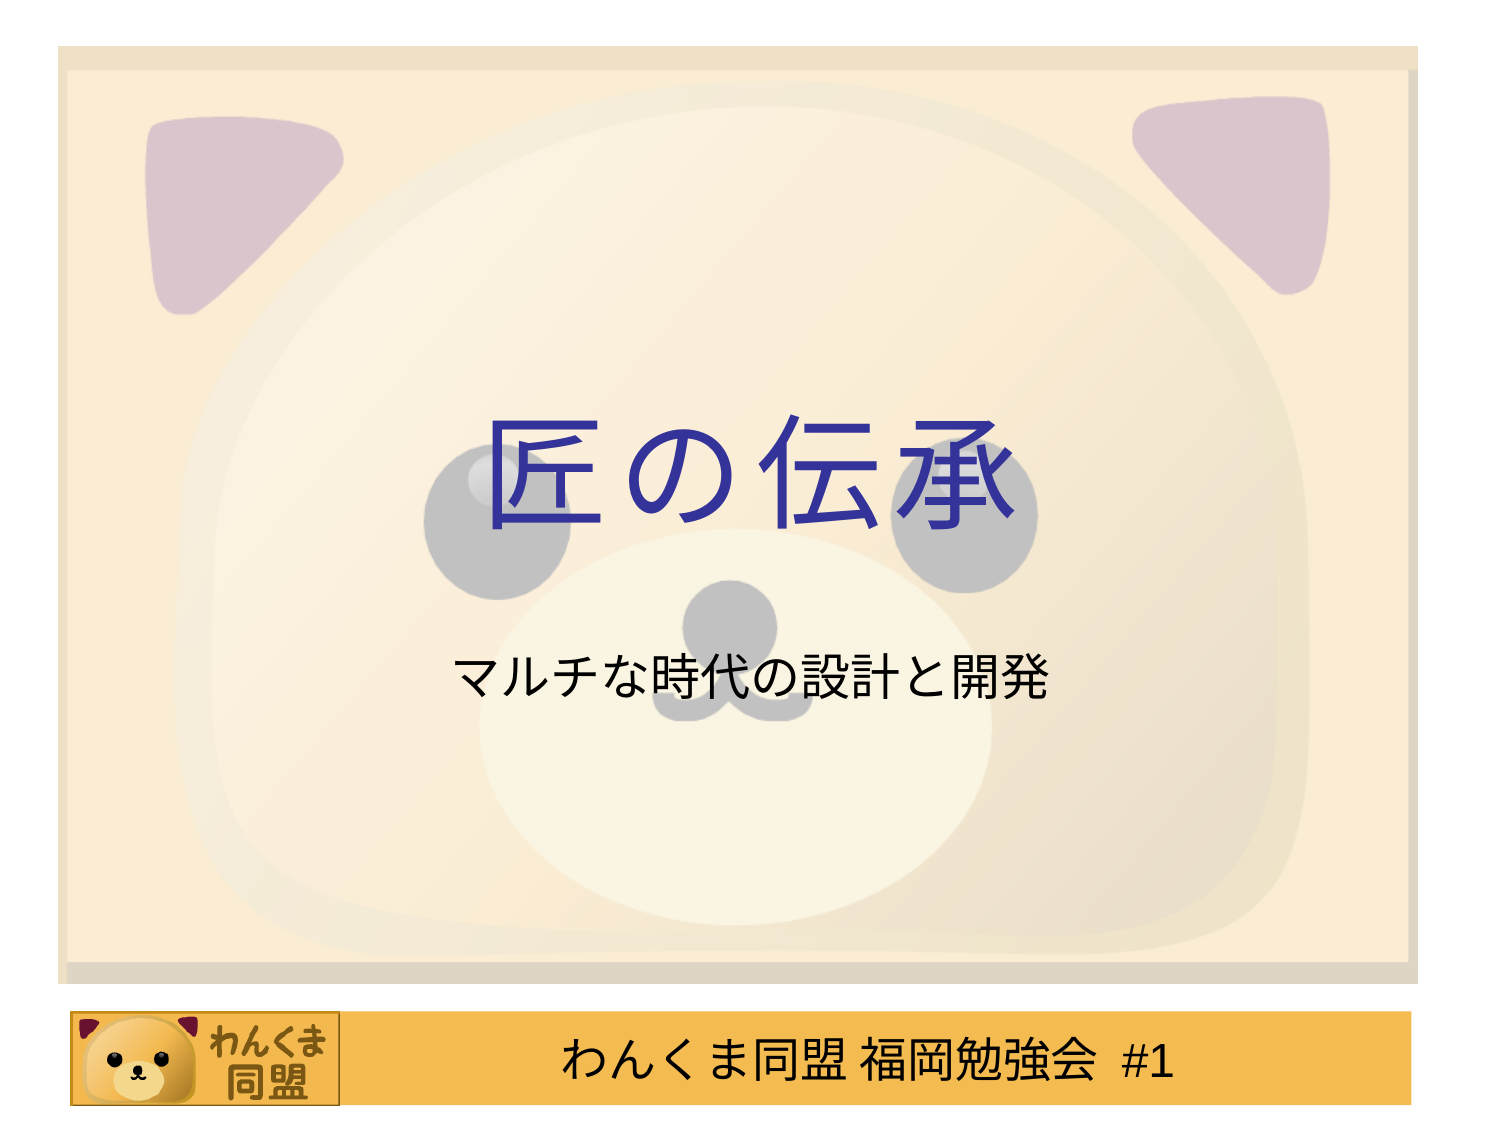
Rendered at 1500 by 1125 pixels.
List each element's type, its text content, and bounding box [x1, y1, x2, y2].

subtitle マルチな時代の設計と開発 [224, 637, 1276, 727]
title 匠の伝承 [112, 349, 1388, 591]
picture [58, 46, 1418, 984]
picture [70, 1011, 340, 1106]
